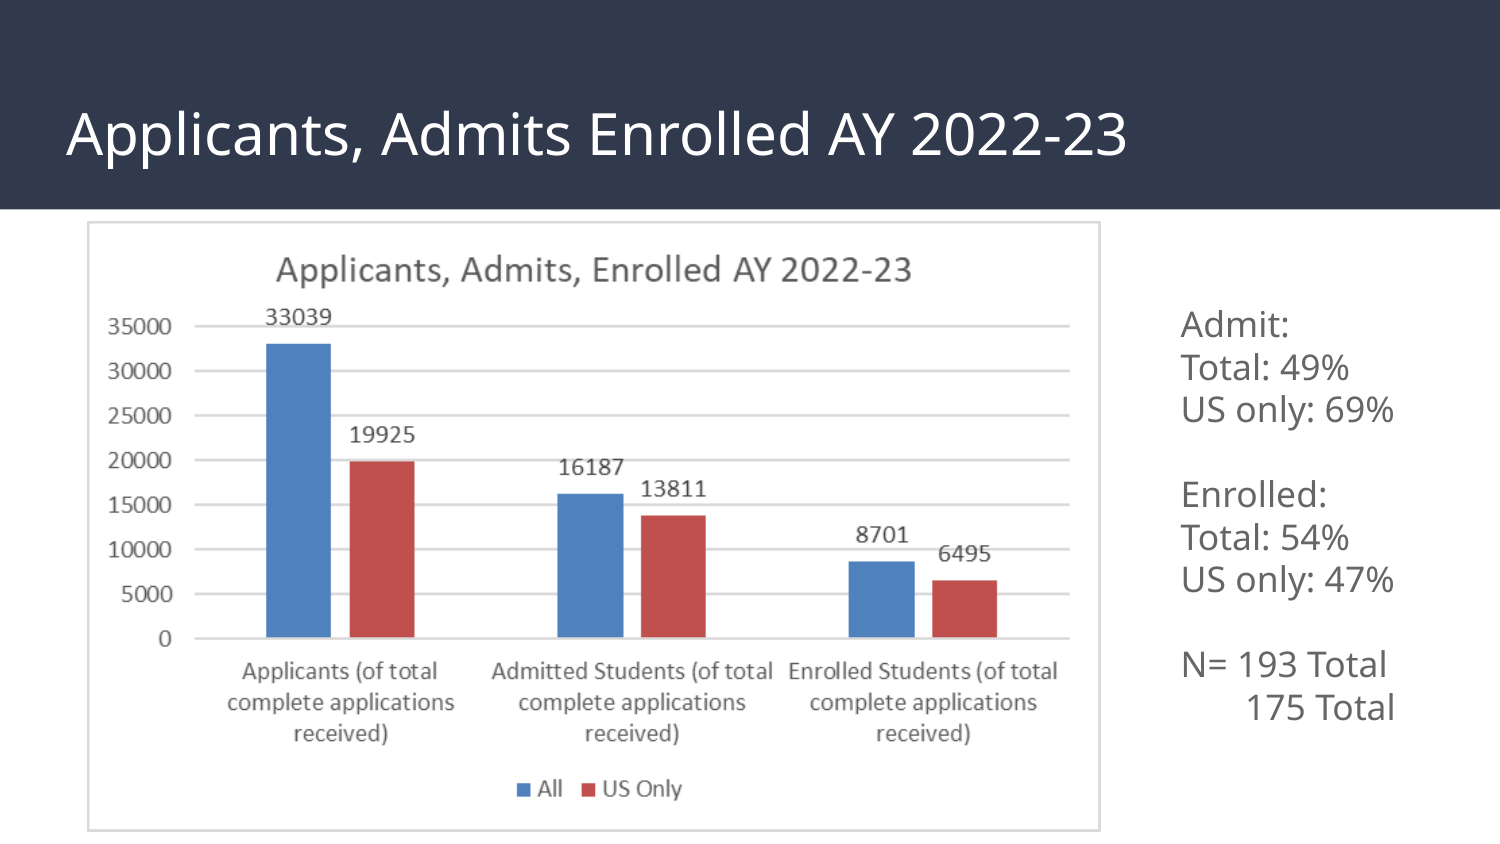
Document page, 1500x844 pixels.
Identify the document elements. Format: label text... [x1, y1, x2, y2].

title Applicants, Admits Enrolled AY 2022-23 [51, 82, 1449, 185]
text_box Admit: Total: 49% US only: 69% Enrolled: Total: 54% US only: 47% N= 193 Total 175 Total [1165, 287, 1449, 805]
picture [86, 221, 1101, 832]
